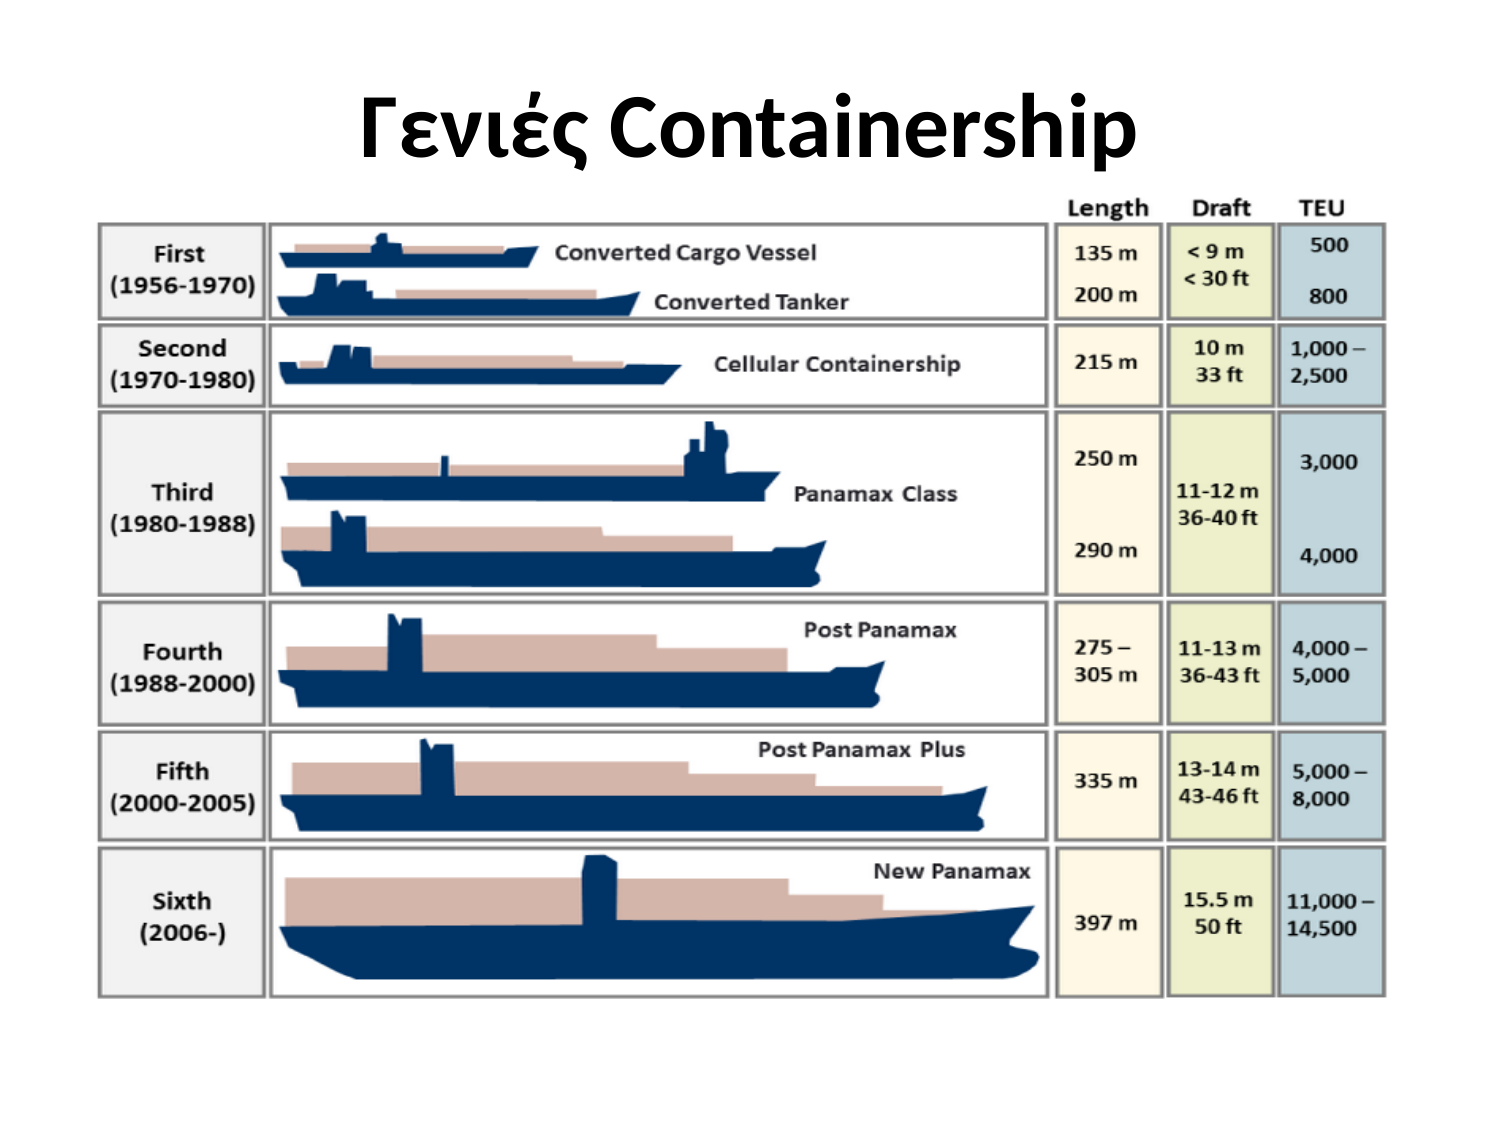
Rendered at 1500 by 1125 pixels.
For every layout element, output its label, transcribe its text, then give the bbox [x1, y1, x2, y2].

title Γενιές Containership [75, 45, 1425, 197]
picture [76, 184, 1412, 1010]
